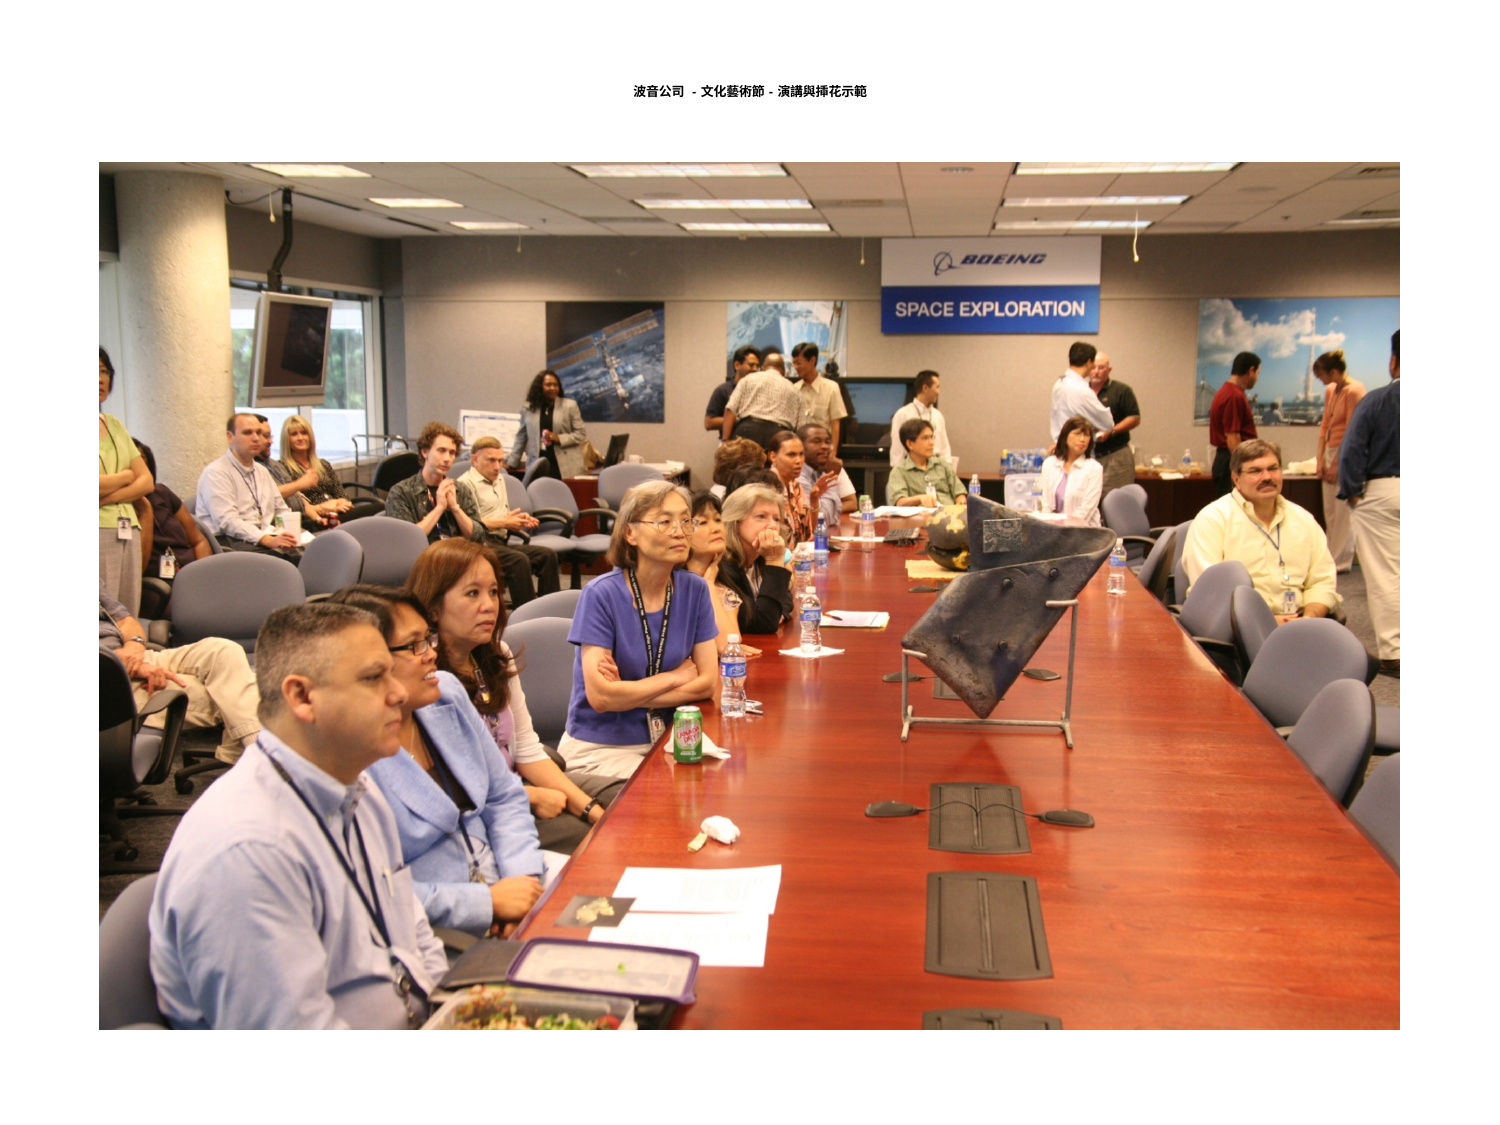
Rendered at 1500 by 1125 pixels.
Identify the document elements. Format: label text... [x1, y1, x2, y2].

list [99, 162, 1401, 1030]
title 波音公司 - 文化藝術節 - 演講與揷花示範 [75, 45, 1425, 138]
